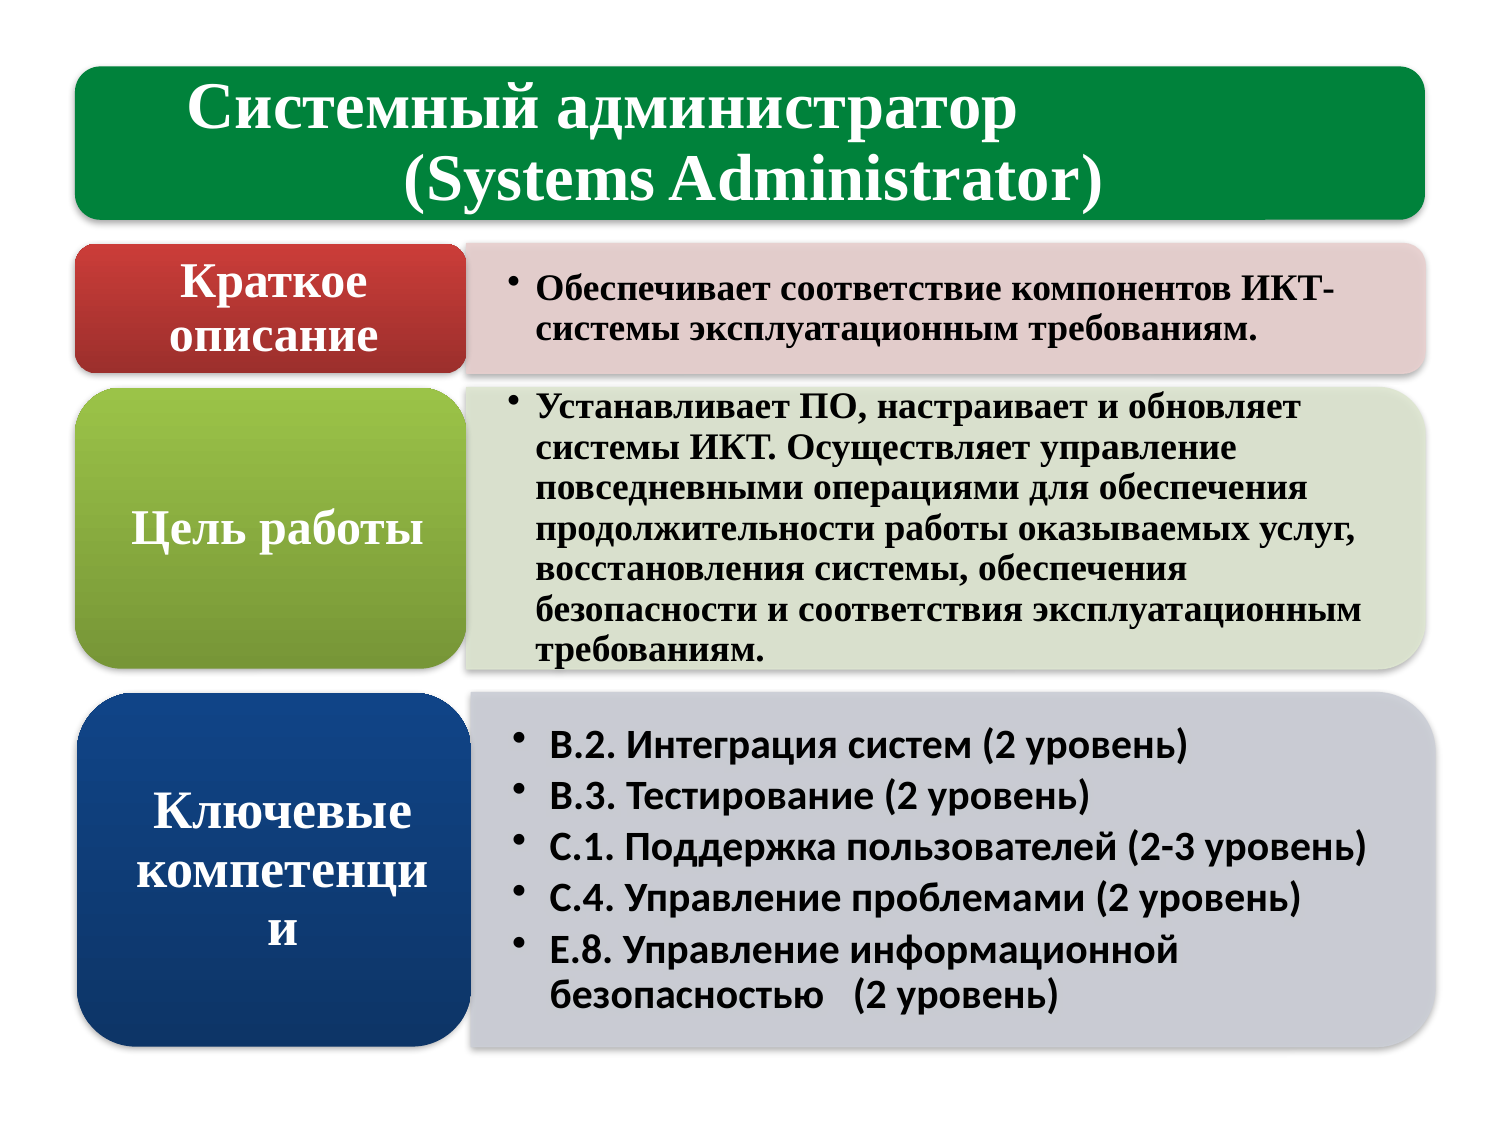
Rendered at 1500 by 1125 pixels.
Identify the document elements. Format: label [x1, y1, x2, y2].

text_box [76, 692, 1436, 1048]
list [74, 243, 1426, 670]
text_box [74, 66, 1426, 221]
